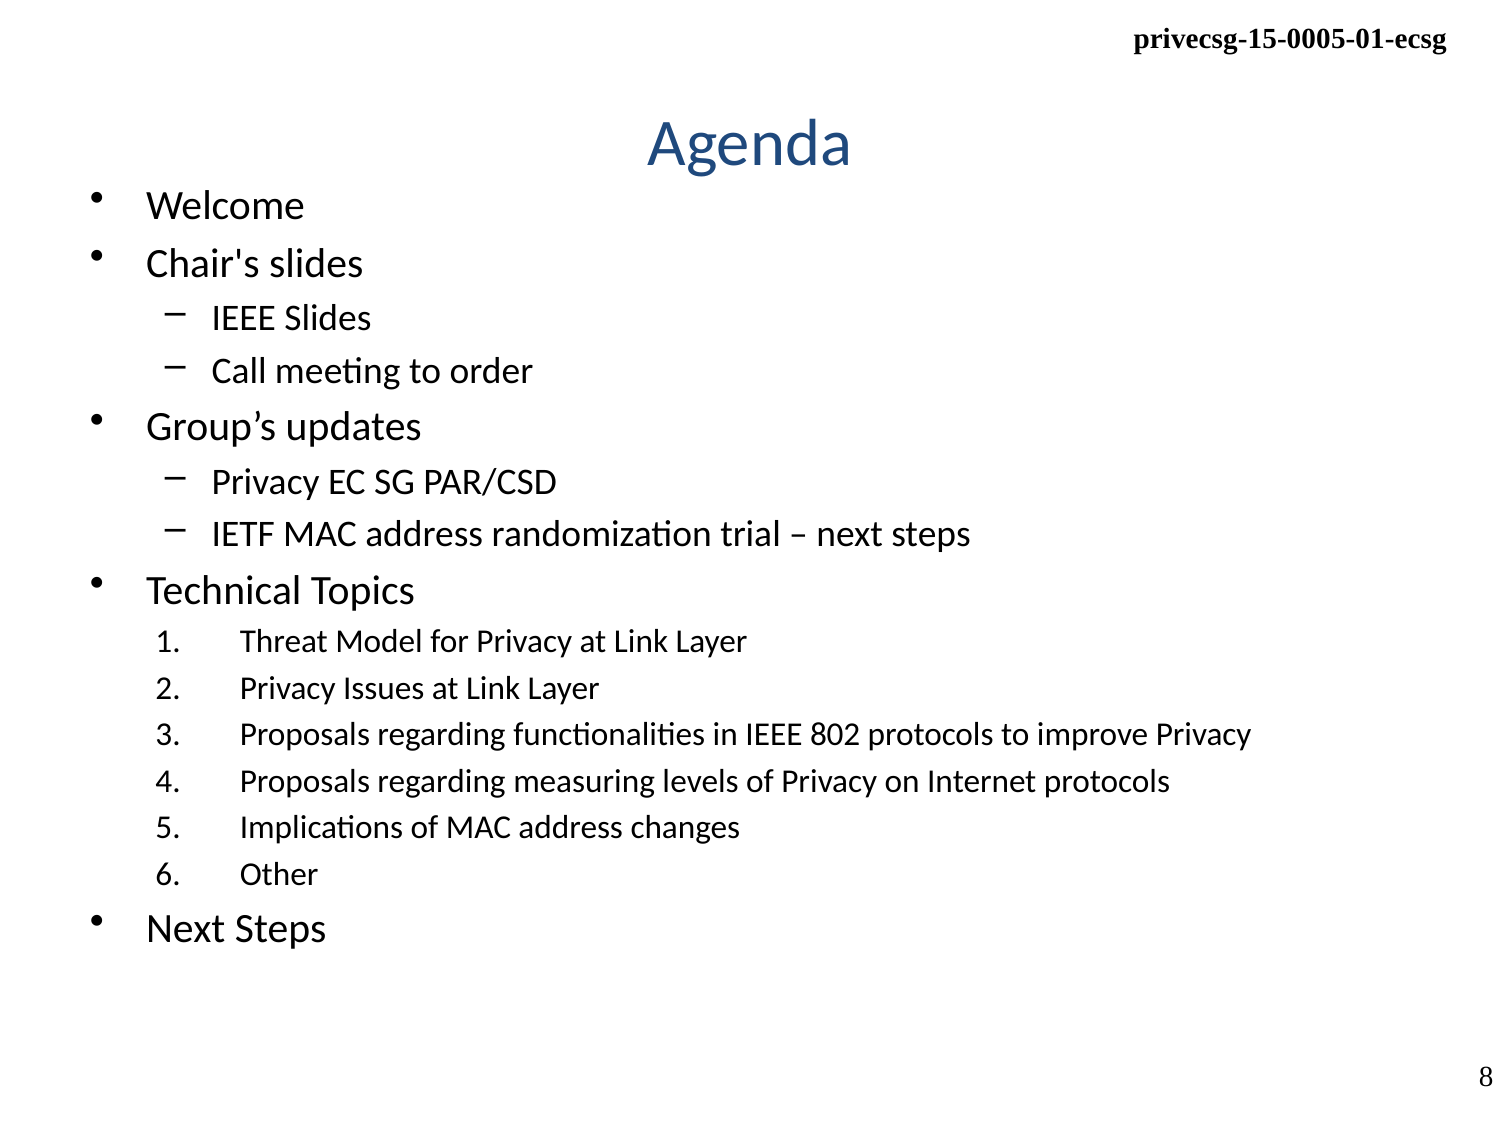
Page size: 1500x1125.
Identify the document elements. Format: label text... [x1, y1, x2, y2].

text_box [62, 137, 1450, 1050]
title Agenda [75, 45, 1425, 137]
